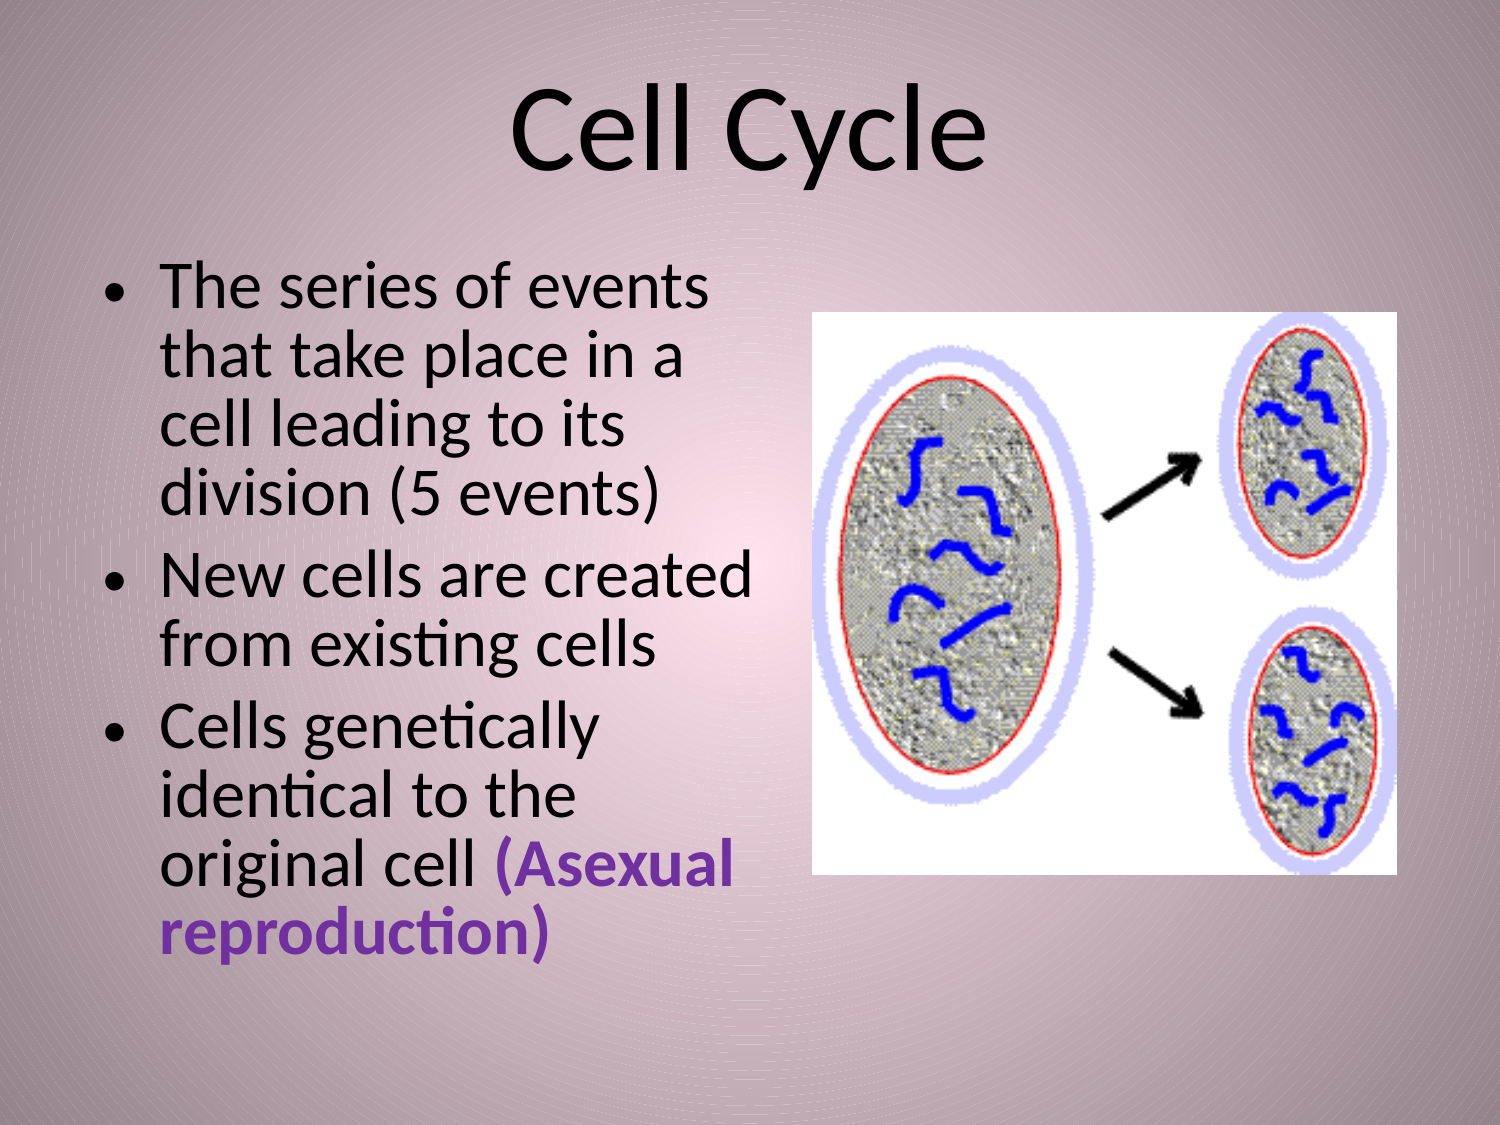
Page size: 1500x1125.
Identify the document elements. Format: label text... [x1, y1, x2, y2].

title Cell Cycle [75, 45, 1425, 233]
list The series of events that take place in a cell leading to its division (5 events) New cells are created from existing cells Cells genetically identical to the original cell (Asexual reproduction) [87, 249, 800, 993]
picture [812, 312, 1397, 876]
